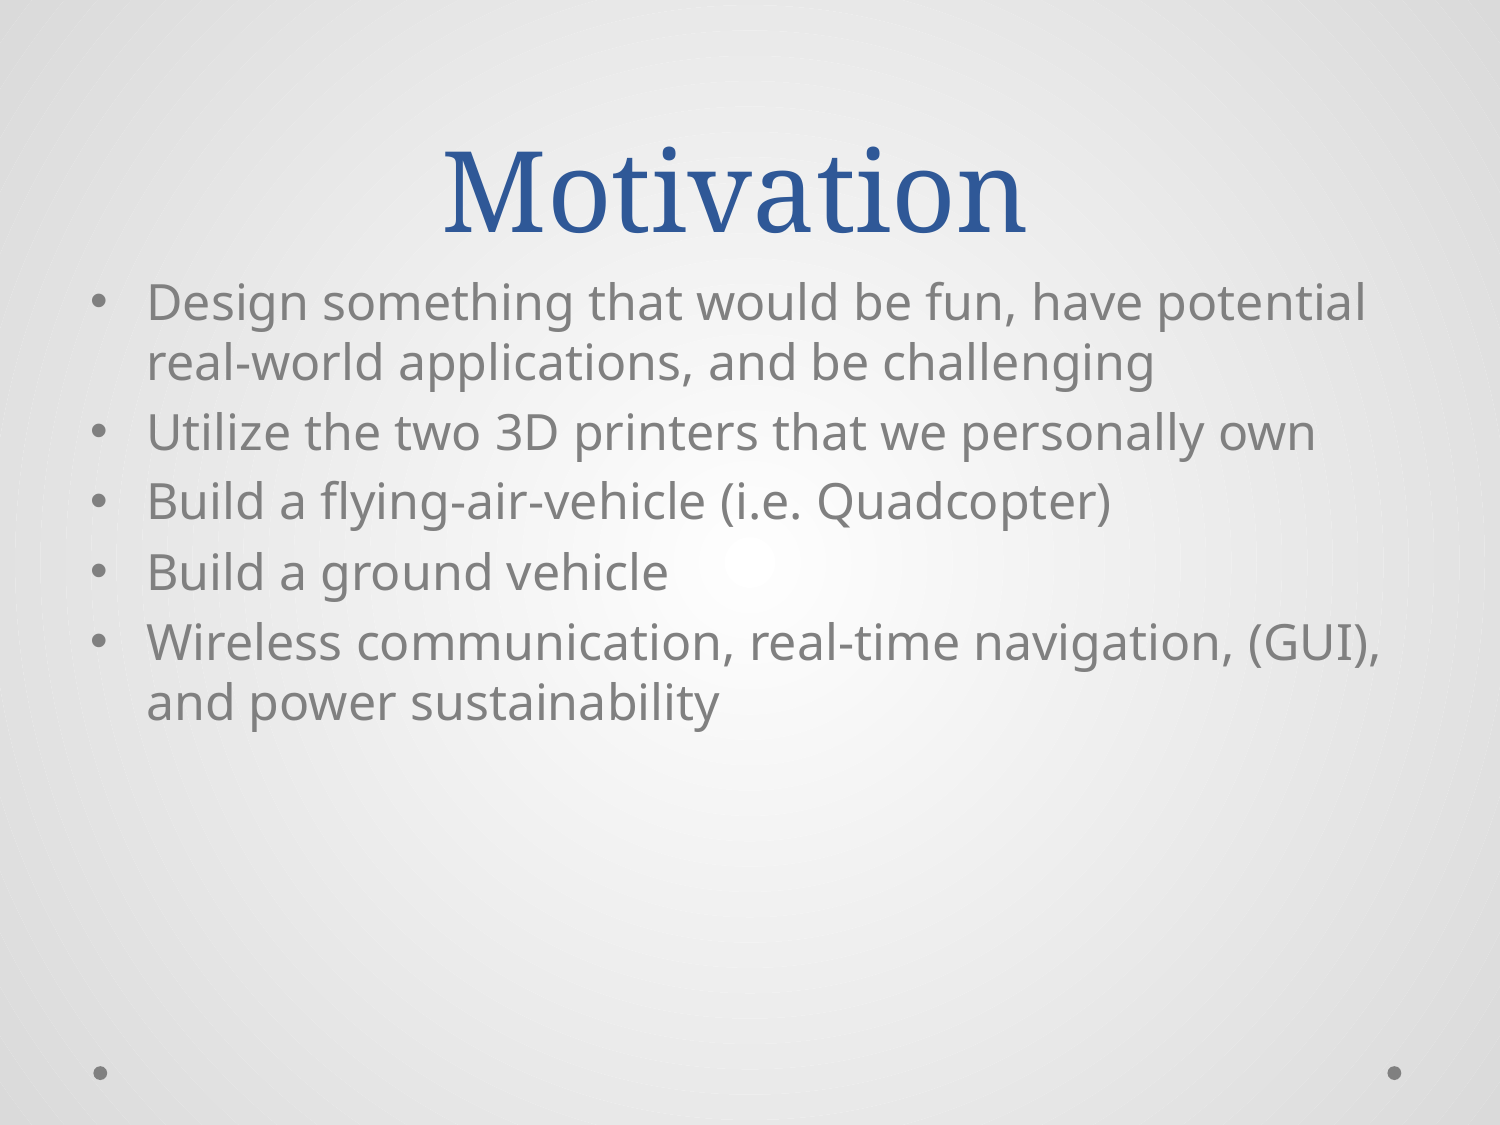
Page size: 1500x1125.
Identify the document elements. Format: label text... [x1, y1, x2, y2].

list Design something that would be fun, have potential real-world applications, and be challenging Utilize the two 3D printers that we personally own Build a flying-air-vehicle (i.e. Quadcopter) Build a ground vehicle Wireless communication, real-time navigation, (GUI), and power sustainability [75, 262, 1425, 1005]
title Motivation [75, 0, 1425, 262]
